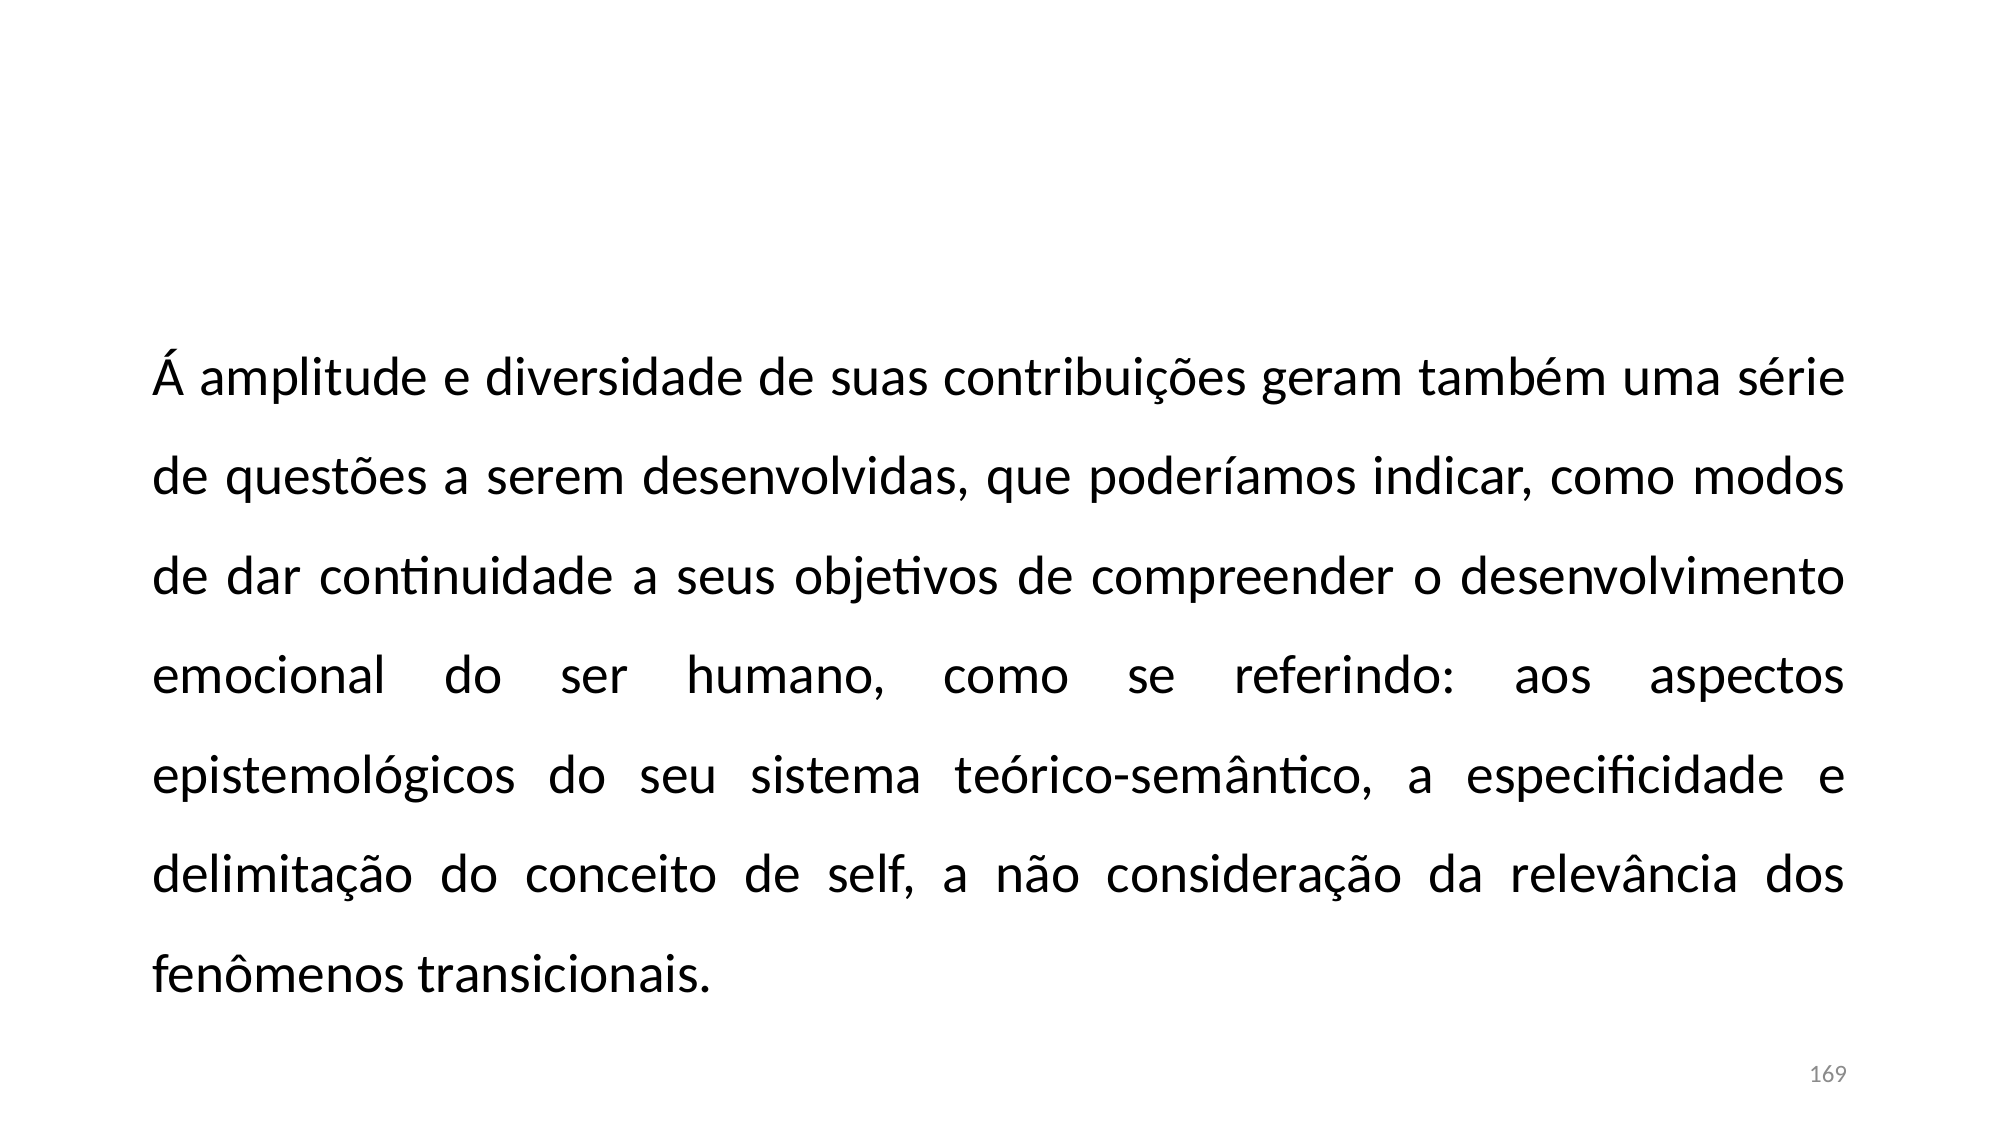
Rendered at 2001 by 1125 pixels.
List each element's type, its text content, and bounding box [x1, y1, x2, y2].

list Á amplitude e diversidade de suas contribuições geram também uma série de questões a serem desenvolvidas, que poderíamos indicar, como modos de dar continuidade a seus objetivos de compreender o desenvolvimento emocional do ser humano, como se referindo: aos aspectos epistemológicos do seu sistema teórico-semântico, a especificidade e delimitação do conceito de self, a não consideração da relevância dos fenômenos transicionais. [137, 299, 1863, 1014]
slide_number 169 [1412, 1042, 1863, 1103]
